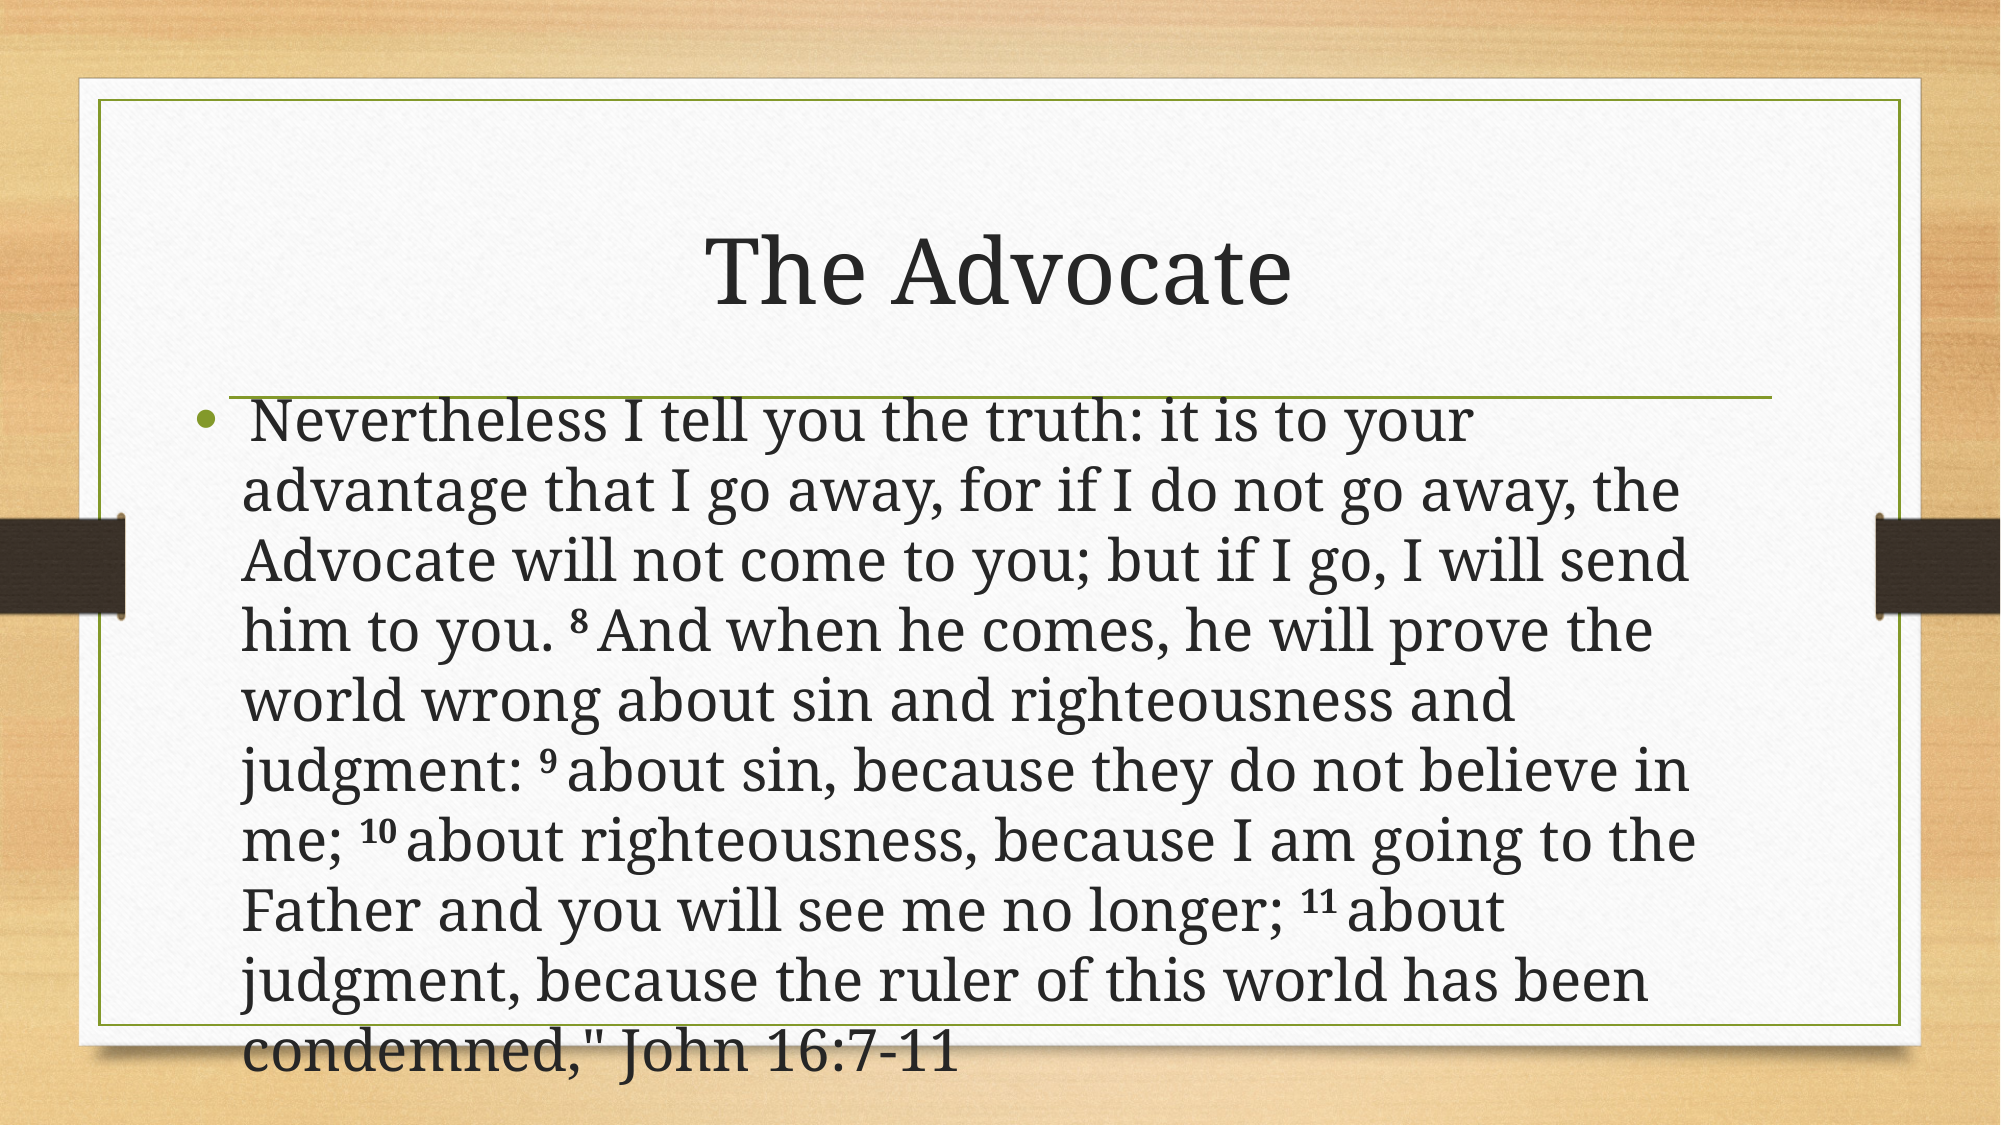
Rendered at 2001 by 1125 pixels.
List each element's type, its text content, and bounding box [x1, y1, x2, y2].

list Nevertheless I tell you the truth: it is to your advantage that I go away, for if I do not go away, the Advocate will not come to you; but if I go, I will send him to you. 8 And when he comes, he will prove the world wrong about sin and righteousness and judgment: 9 about sin, because they do not believe in me; 10 about righteousness, because I am going to the Father and you will see me no longer; 11 about judgment, because the ruler of this world has been condemned," John 16:7-11 [179, 375, 1755, 1029]
title The Advocate [212, 161, 1788, 375]
picture [0, 0, 2001, 1125]
